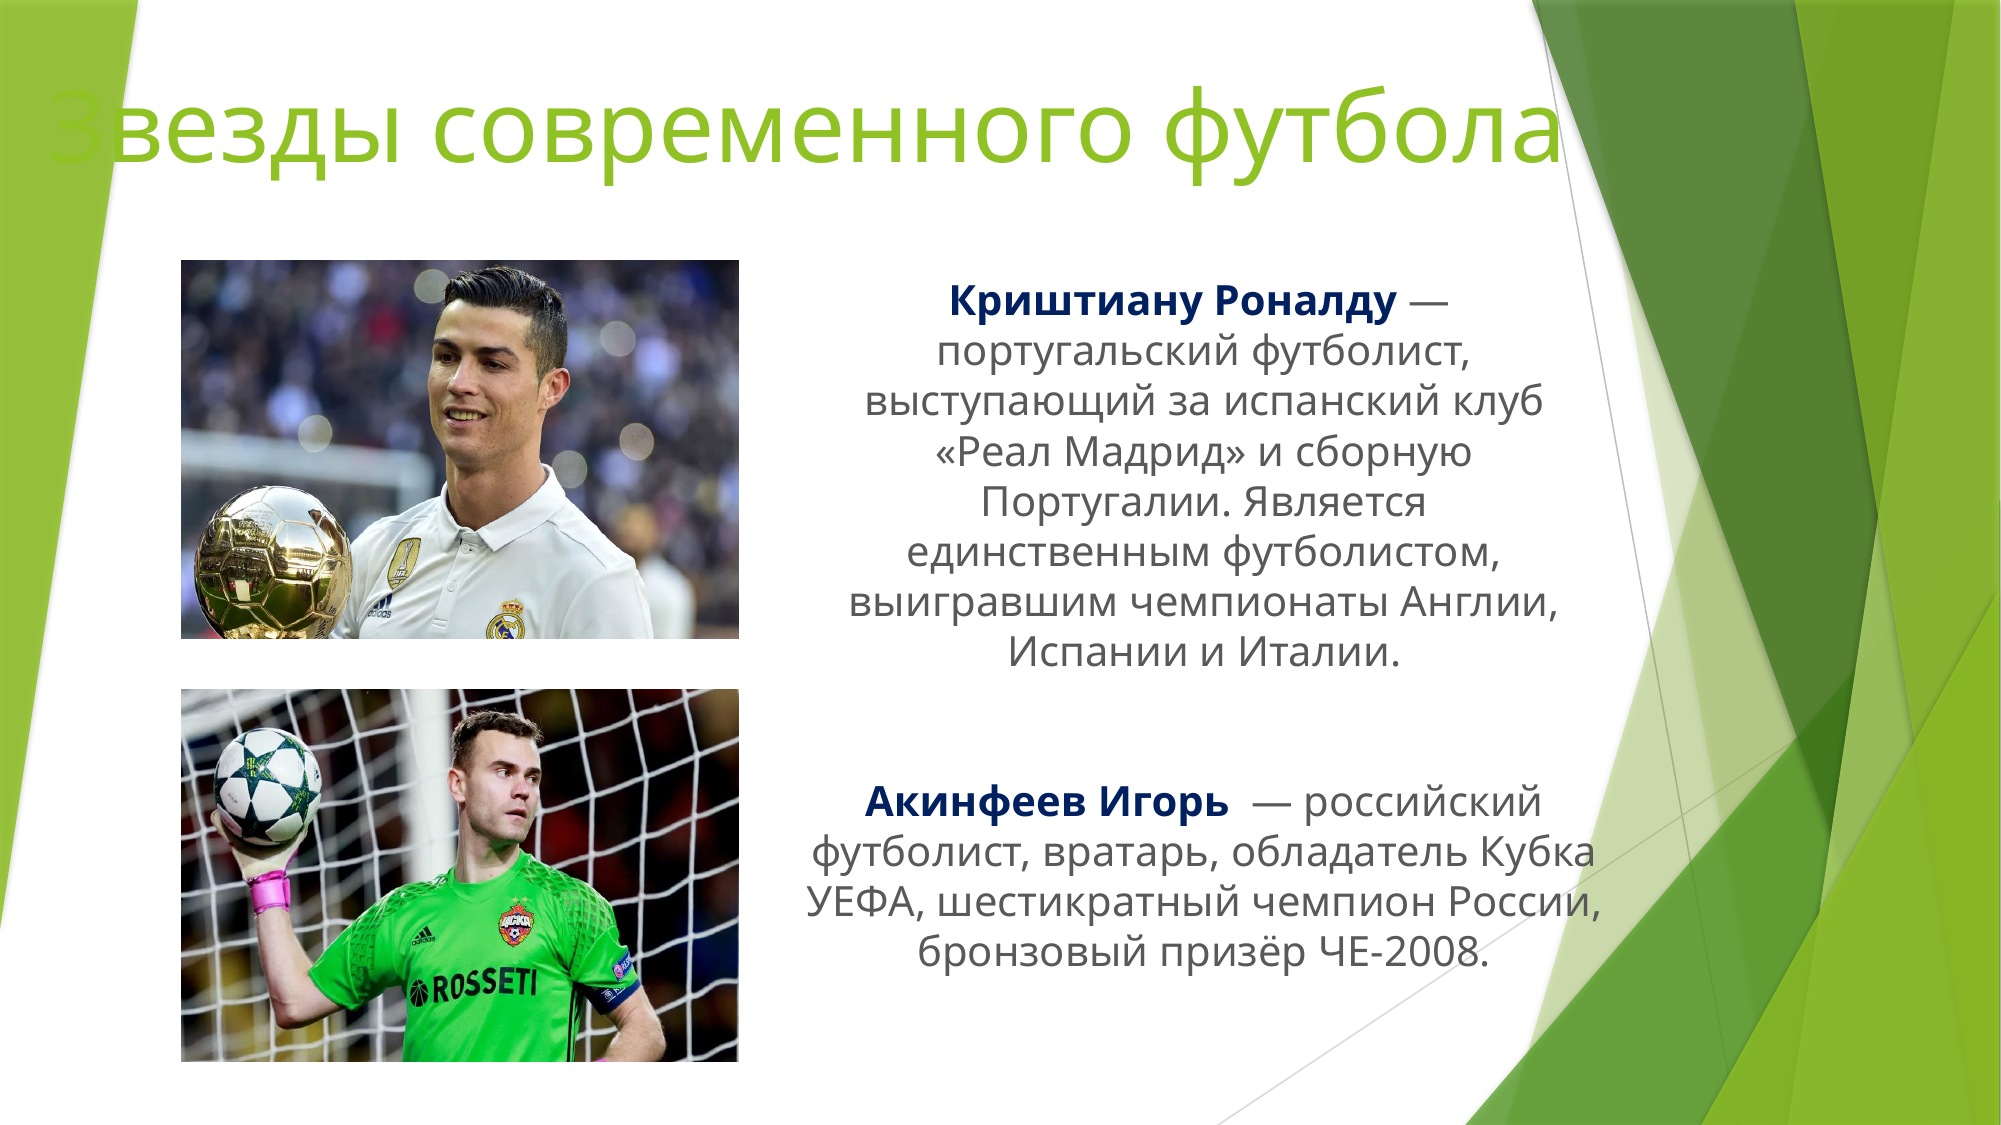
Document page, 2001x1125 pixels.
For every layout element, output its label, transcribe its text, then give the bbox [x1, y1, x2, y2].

title Звезды современного футбола [28, 47, 1582, 191]
text_box Акинфеев Игорь — российский футболист, вратарь, обладатель Кубка УЕФА, шестикратный чемпион России, бронзовый призёр ЧЕ-2008. [787, 767, 1622, 982]
picture [180, 688, 740, 1063]
subtitle Криштиану Роналду — португальский футболист, выступающий за испанский клуб «Реал Мадрид» и сборную Португалии. Является единственным футболистом, выигравшим чемпионаты Англии, Испании и Италии. [808, 266, 1601, 477]
picture [180, 260, 740, 639]
